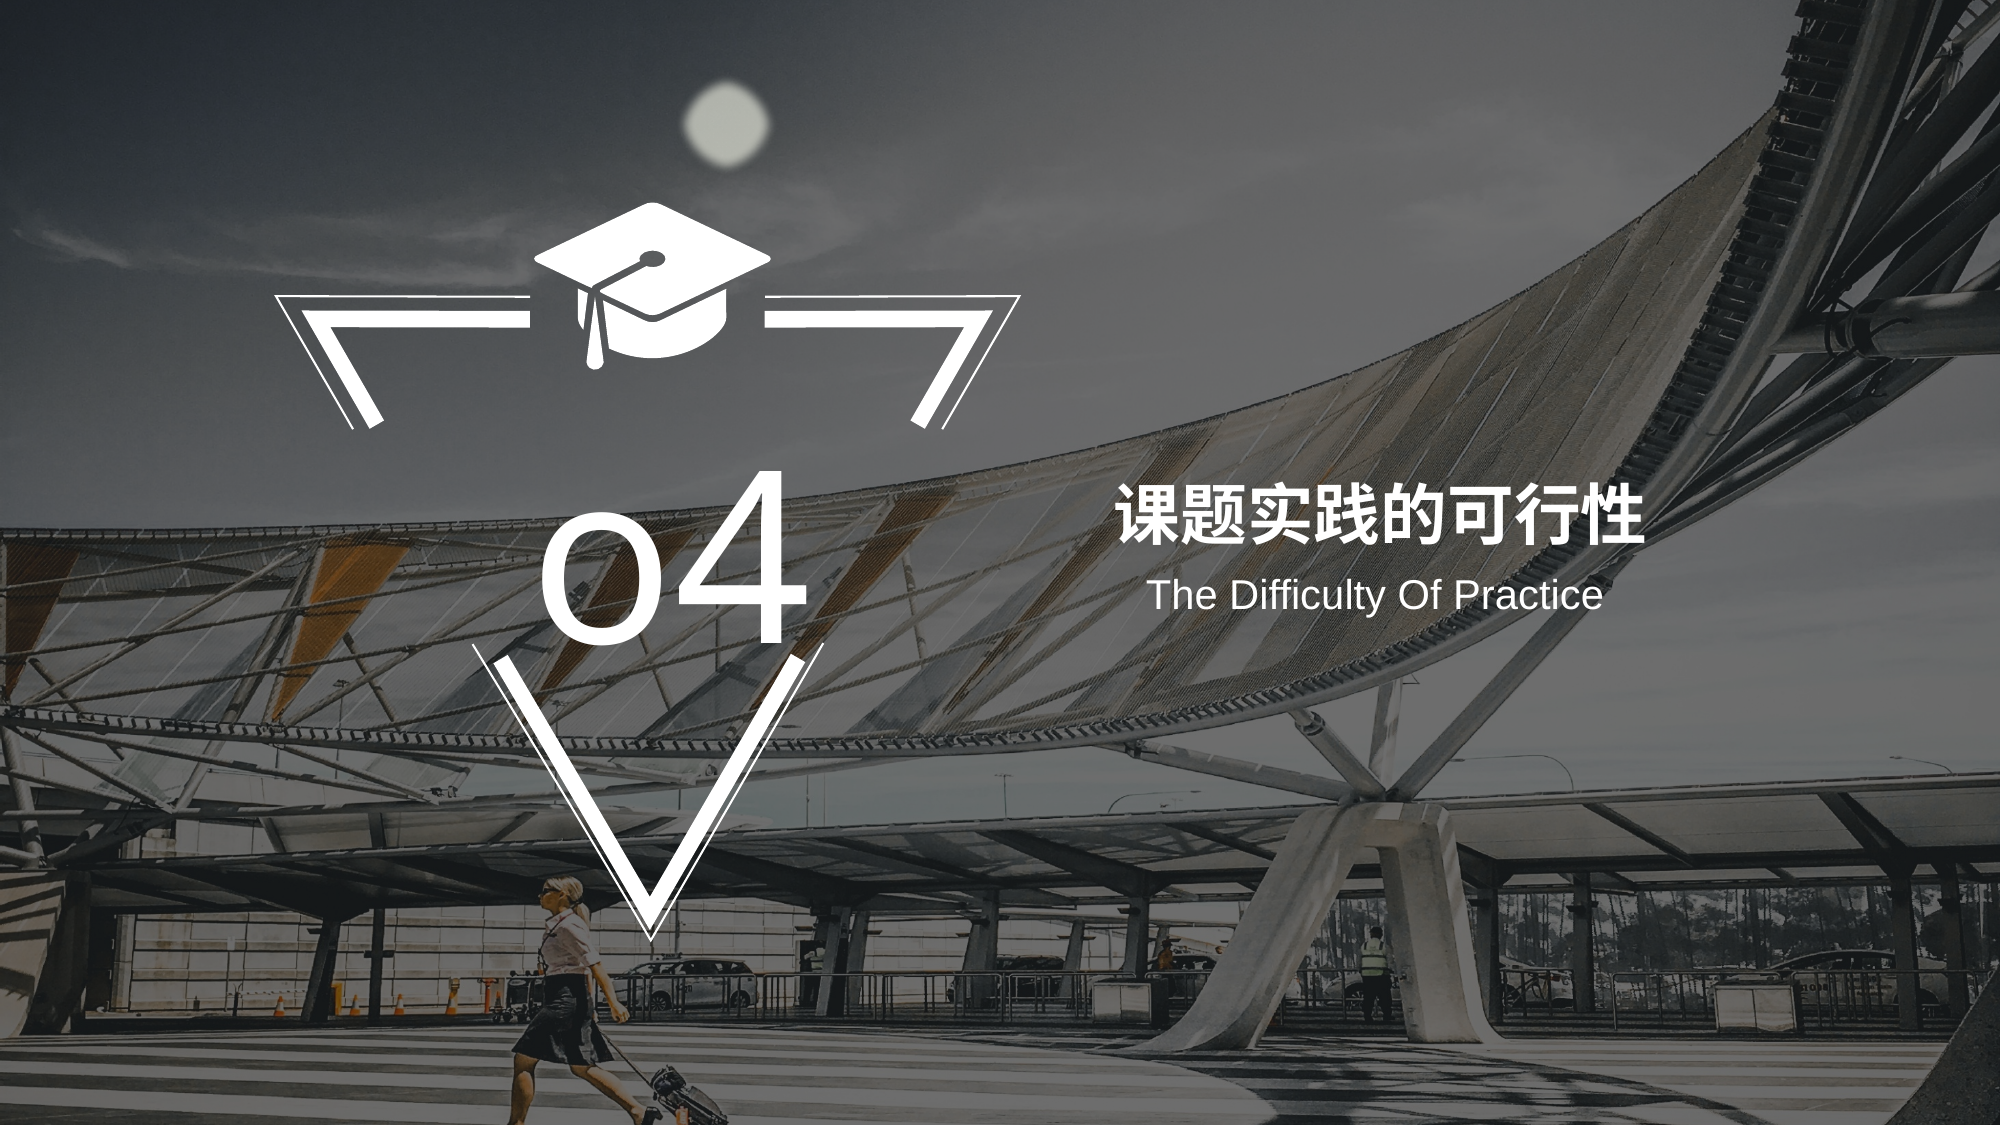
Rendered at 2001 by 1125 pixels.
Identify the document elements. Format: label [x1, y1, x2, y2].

text_box [275, 201, 1020, 941]
picture [0, 0, 2000, 1125]
